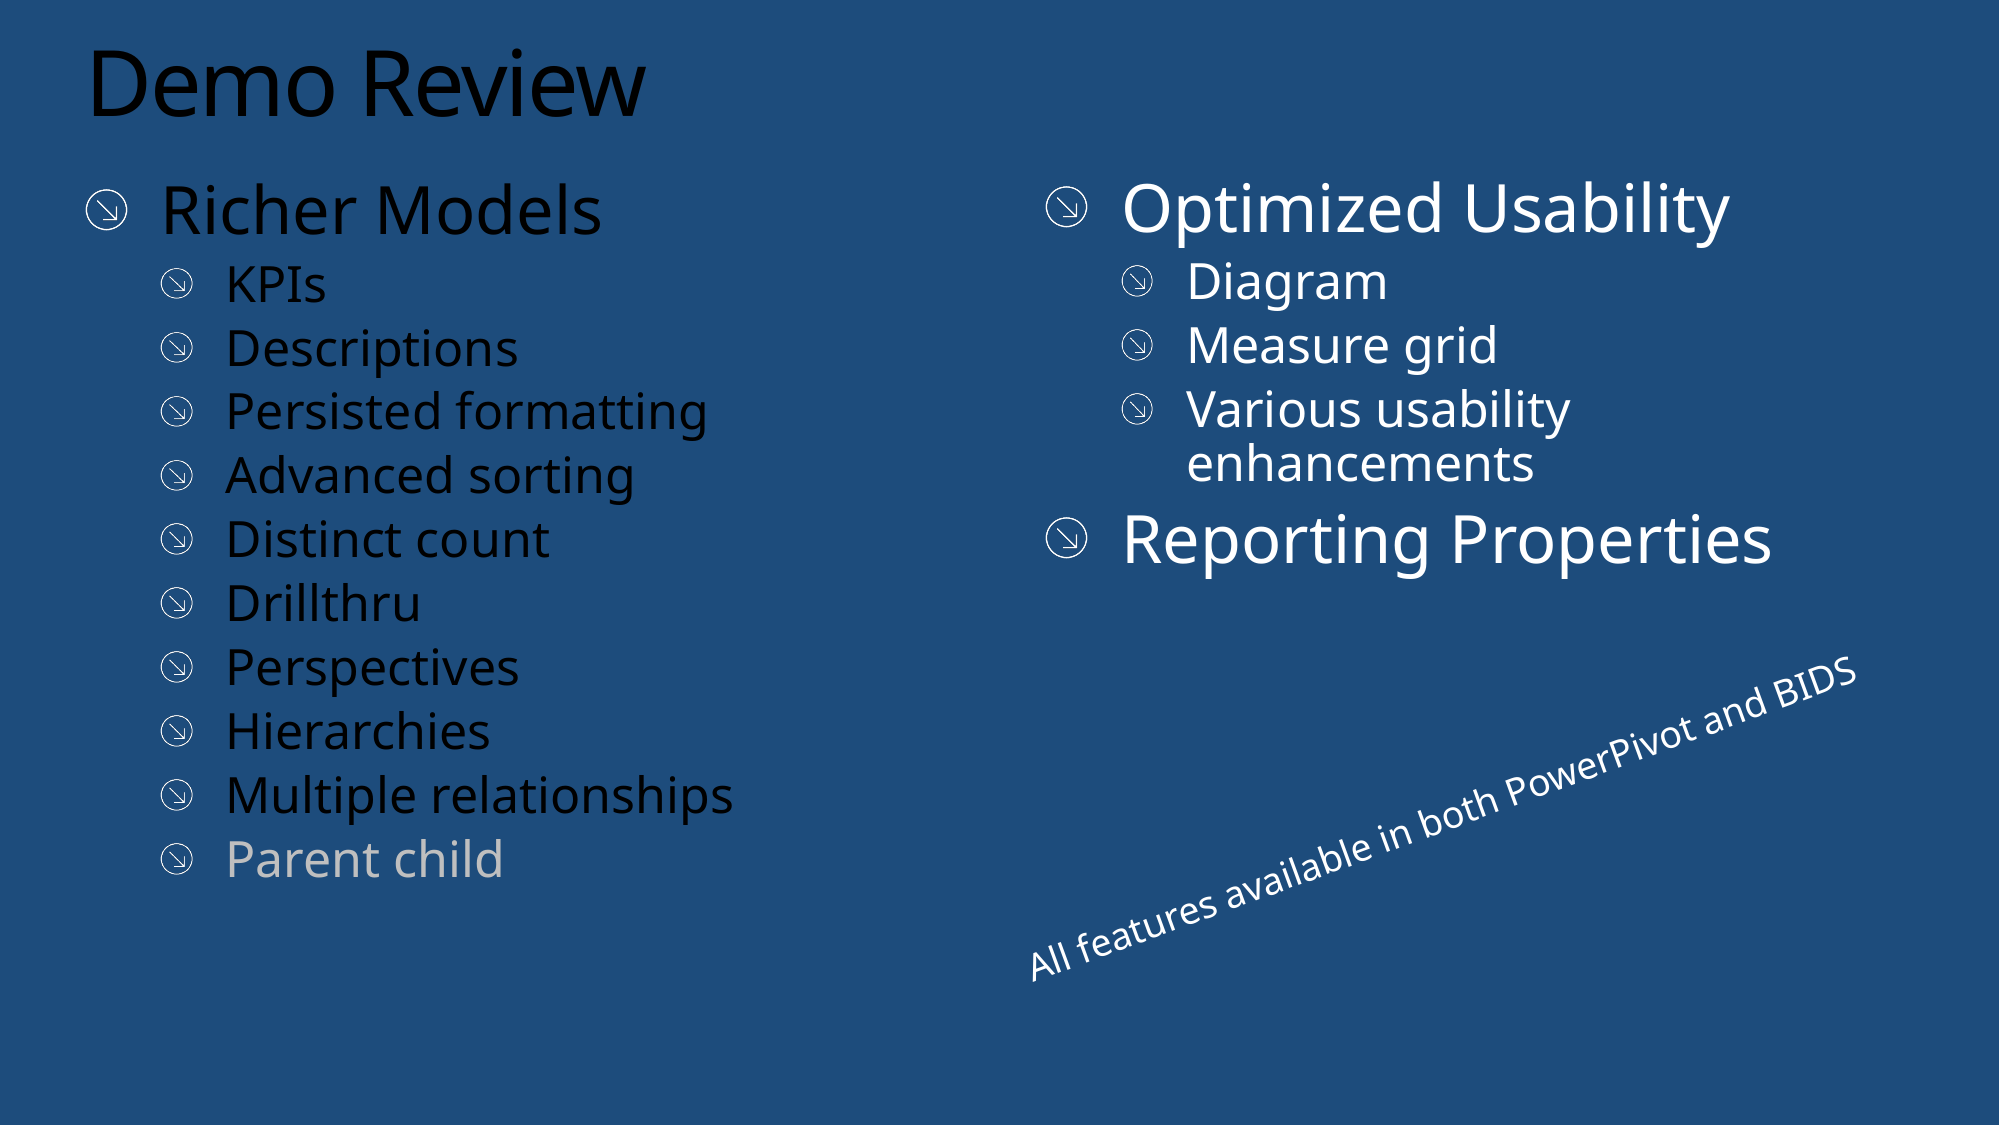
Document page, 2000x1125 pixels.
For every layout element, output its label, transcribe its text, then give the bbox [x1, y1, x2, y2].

picture [160, 395, 193, 427]
title Demo Review [85, 37, 1914, 138]
picture [85, 188, 128, 231]
picture [1121, 264, 1153, 297]
picture [1121, 392, 1153, 425]
picture [1045, 185, 1088, 228]
picture [160, 267, 193, 299]
picture [160, 778, 193, 811]
picture [1121, 328, 1153, 361]
picture [160, 650, 193, 683]
picture [160, 714, 193, 747]
picture [160, 459, 193, 491]
picture [1045, 516, 1088, 559]
list Richer Models KPIs Descriptions Persisted formatting Advanced sorting Distinct count Drillthru Perspectives Hierarchies Multiple relationships Parent child [85, 177, 952, 917]
text_box Optimized Usability Diagram Measure grid Various usability enhancements Reporting Properties [1045, 174, 1913, 642]
picture [160, 586, 193, 619]
picture [160, 331, 193, 363]
picture [160, 522, 193, 555]
picture [160, 842, 193, 875]
text_box All features available in both PowerPivot and BIDS [994, 642, 1878, 1005]
